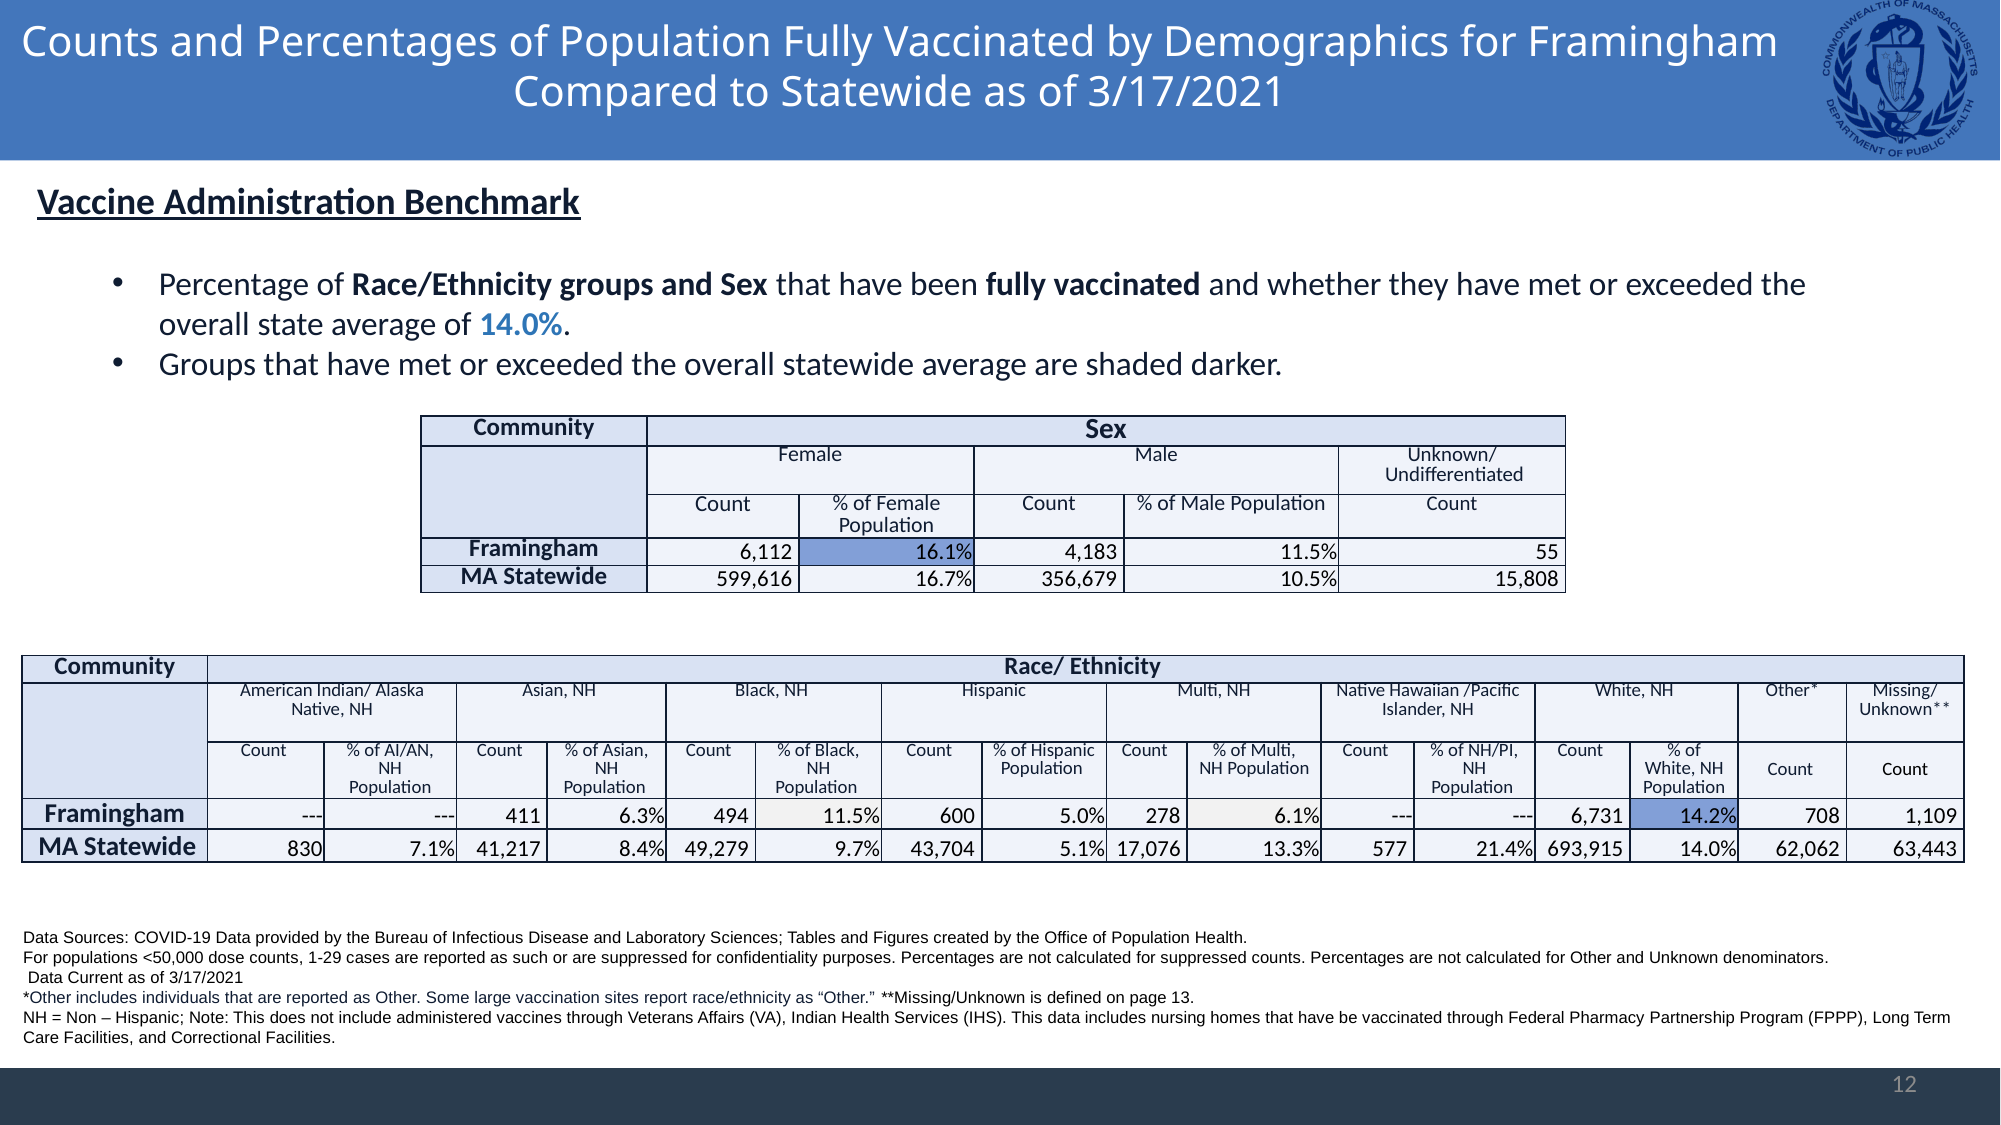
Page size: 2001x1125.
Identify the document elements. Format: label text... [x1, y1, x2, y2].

table_cell 63,443 [1847, 830, 1963, 861]
table_cell Male [975, 447, 1338, 494]
table_cell 494 [667, 799, 755, 828]
table_cell 356,679 [975, 566, 1123, 592]
table_cell Native Hawaiian /Pacific Islander, NH [1322, 684, 1534, 741]
text_box Data Sources: COVID-19 Data provided by the Bureau of Infectious Disease and Laboratory Sciences; Tables and Figures created by the Office of Population Health. For populations <50,000 dose counts, 1-29 cases are reported as such or are suppressed for confidentiality purposes. Percentages are not calculated for suppressed counts. Percentages are not calculated for Other and Unknown denominators. Data Current as of 3/17/2021 *Other includes individuals that are reported as Other. Some large vaccination sites report race/ethnicity as “Other.” **Missing/Unknown is defined on page 13. NH = Non – Hispanic; Note: This does not include administered vaccines through Veterans Affairs (VA), Indian Health Services (IHS). This data includes nursing homes that have be vaccinated through Federal Pharmacy Partnership Program (FPPP), Long Term Care Facilities, and Correctional Facilities. [8, 919, 1992, 1055]
table_cell MA Statewide [23, 830, 207, 861]
table_cell Count [1536, 743, 1629, 798]
table_cell 11.5% [1125, 539, 1338, 565]
slide_number 12 [1483, 1059, 1932, 1120]
table_cell 278 [1107, 799, 1186, 828]
table_cell 16.7% [800, 566, 973, 592]
table_cell 6.3% [548, 799, 665, 828]
table_cell MA Statewide [422, 566, 646, 592]
table_cell Count [882, 743, 981, 798]
table_cell Female [648, 447, 973, 494]
table_cell Count [975, 495, 1123, 537]
table_header Sex [648, 417, 1565, 445]
table_cell 9.7% [756, 830, 881, 861]
table_header Community [23, 656, 207, 682]
table_cell 577 [1322, 830, 1413, 861]
table_cell 6.1% [1188, 799, 1320, 828]
table_cell 41,217 [457, 830, 546, 861]
table_cell % of Black, NH Population [756, 743, 881, 798]
table_cell --- [208, 799, 323, 828]
title Counts and Percentages of Population Fully Vaccinated by Demographics for Framingham Compared to Statewide as of 3/17/2021 [0, 6, 1800, 157]
table_cell Count [1847, 743, 1963, 798]
table_cell American Indian/ Alaska Native, NH [208, 684, 456, 741]
table_cell --- [1322, 799, 1413, 828]
table_cell 16.1% [800, 539, 973, 565]
table_cell 7.1% [325, 830, 456, 861]
table_cell Count [457, 743, 546, 798]
table_cell --- [325, 799, 456, 828]
table_cell Asian, NH [457, 684, 665, 741]
table_cell % of AI/AN, NH Population [325, 743, 456, 798]
table_header Race/ Ethnicity [208, 656, 1963, 682]
table_cell % of Female Population [800, 495, 973, 537]
text_box Vaccine Administration Benchmark Percentage of Race/Ethnicity groups and Sex that have been fully vaccinated and whether they have met or exceeded the overall state average of 14.0%. Groups that have met or exceeded the overall statewide average are shaded darker. [22, 169, 1898, 390]
table_cell 693,915 [1536, 830, 1629, 861]
table_cell --- [1415, 799, 1534, 828]
table_cell 21.4% [1415, 830, 1534, 861]
table_cell Count [648, 495, 798, 537]
table_cell [23, 684, 207, 798]
table_cell 43,704 [882, 830, 981, 861]
table_cell % of Multi, NH Population [1188, 743, 1320, 798]
table_cell 411 [457, 799, 546, 828]
table_cell 10.5% [1125, 566, 1338, 592]
table_cell Multi, NH [1107, 684, 1320, 741]
table_cell 4,183 [975, 539, 1123, 565]
table_cell 55 [1339, 539, 1565, 565]
table_cell 13.3% [1188, 830, 1320, 861]
table_cell 600 [882, 799, 981, 828]
table_cell Count [1322, 743, 1413, 798]
table_cell % of Asian, NH Population [548, 743, 665, 798]
table_cell White, NH [1536, 684, 1737, 741]
table_cell 6,112 [648, 539, 798, 565]
table_cell % of Male Population [1125, 495, 1338, 537]
table_cell 14.2% [1631, 799, 1737, 828]
table_cell Hispanic [882, 684, 1106, 741]
table_cell Count [1739, 743, 1846, 798]
table_cell [422, 447, 646, 537]
table_cell 15,808 [1339, 566, 1565, 592]
table_cell Count [667, 743, 755, 798]
table_cell Count [208, 743, 323, 798]
table_cell % of White, NH Population [1631, 743, 1737, 798]
table_cell Missing/Unknown** [1847, 684, 1963, 741]
table_cell 62,062 [1739, 830, 1846, 861]
table_cell 6,731 [1536, 799, 1629, 828]
table_cell 1,109 [1847, 799, 1963, 828]
table_cell 5.1% [983, 830, 1106, 861]
table_cell 8.4% [548, 830, 665, 861]
table_cell Count [1107, 743, 1186, 798]
table_cell 17,076 [1107, 830, 1186, 861]
table_cell Framingham [422, 539, 646, 565]
table_header Community [422, 417, 646, 445]
picture [1821, 0, 1979, 158]
table_cell 14.0% [1631, 830, 1737, 861]
table_cell Black, NH [667, 684, 881, 741]
table_cell Other* [1739, 684, 1846, 741]
table_cell 599,616 [648, 566, 798, 592]
table_cell Framingham [23, 799, 207, 828]
table_cell 830 [208, 830, 323, 861]
table_cell 5.0% [983, 799, 1106, 828]
table_cell Unknown/ Undifferentiated [1339, 447, 1565, 494]
table_cell 49,279 [667, 830, 755, 861]
table_cell % of Hispanic Population [983, 743, 1106, 798]
table_cell 11.5% [756, 799, 881, 828]
table_cell 708 [1739, 799, 1846, 828]
table_cell Count [1339, 495, 1565, 537]
table_cell % of NH/PI, NH Population [1415, 743, 1534, 798]
